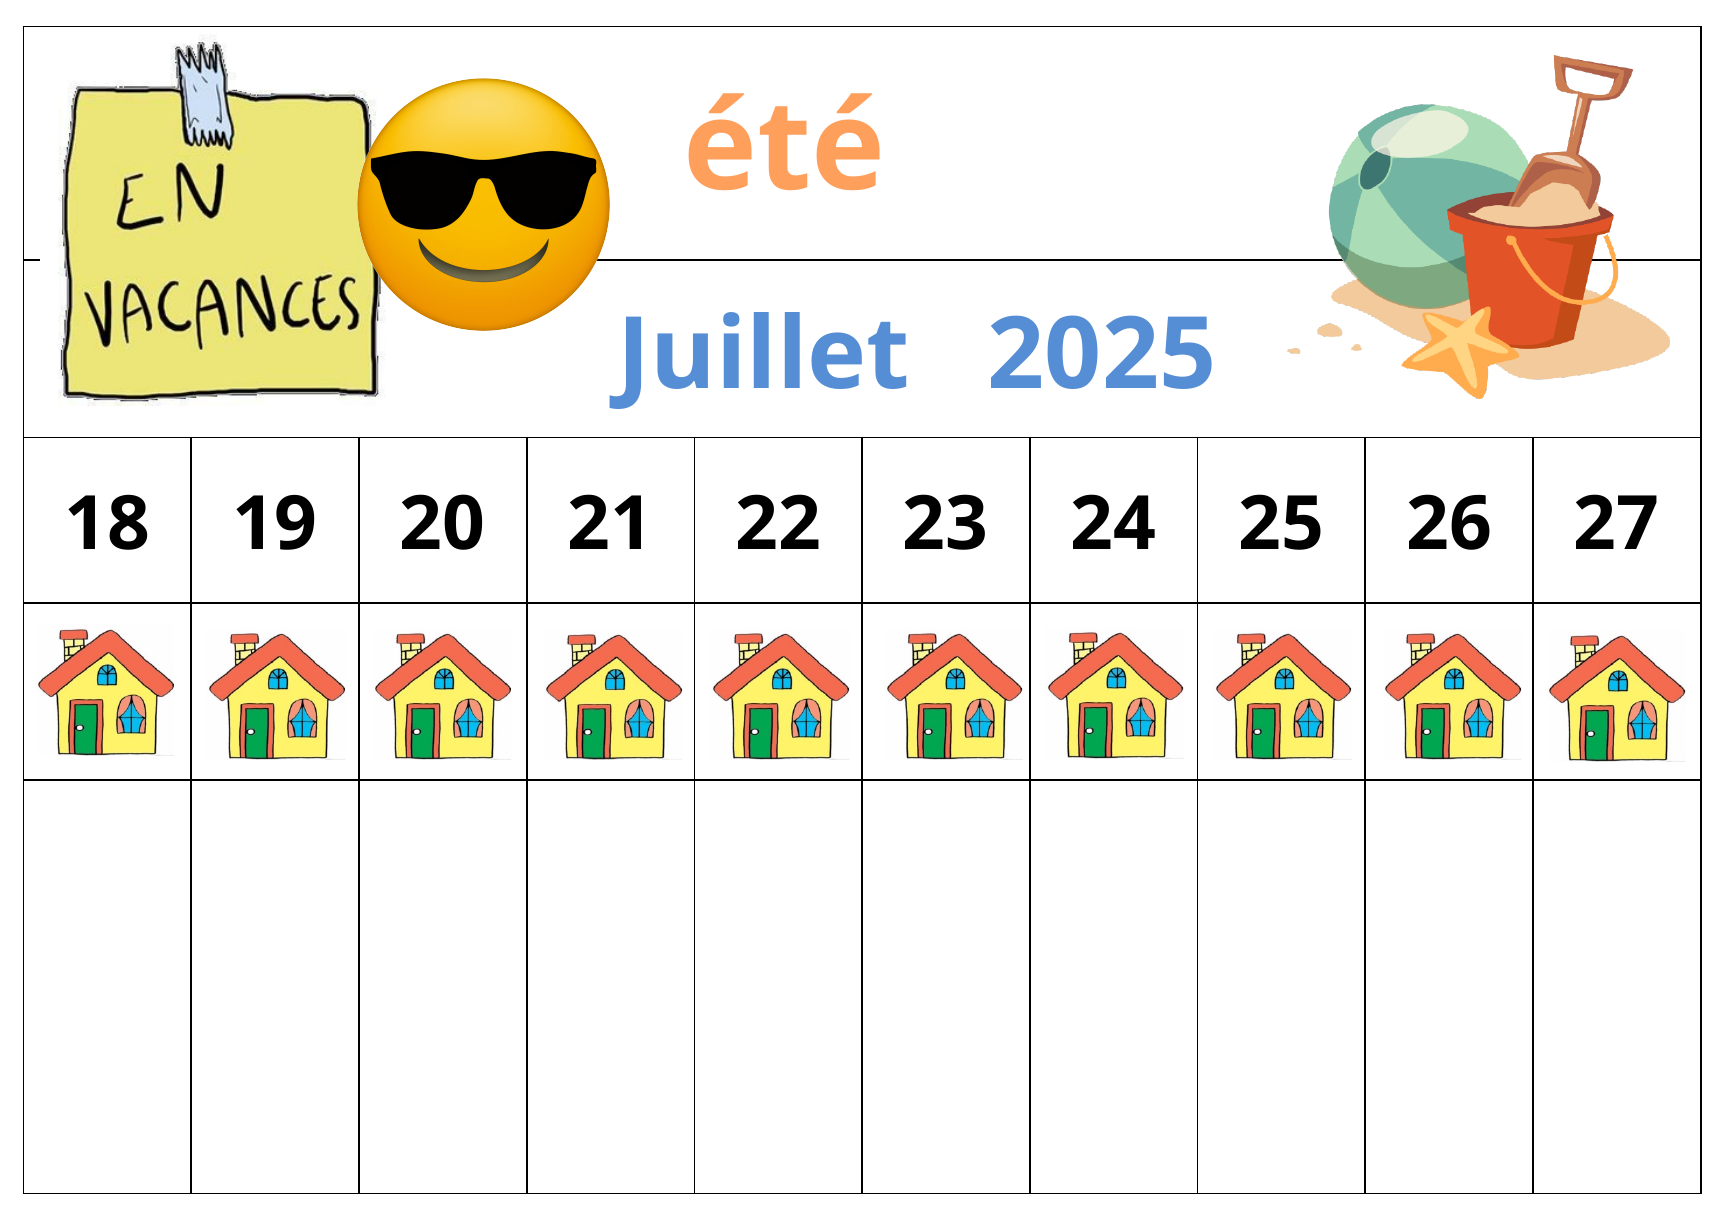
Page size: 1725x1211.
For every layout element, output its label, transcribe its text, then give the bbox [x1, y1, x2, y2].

picture [372, 627, 512, 760]
table_cell 19 [192, 438, 358, 602]
table_cell [192, 781, 358, 1193]
picture [1212, 627, 1352, 760]
table_cell [1534, 604, 1700, 779]
table_cell [863, 781, 1029, 1193]
picture [1044, 627, 1184, 759]
table_cell [1366, 604, 1532, 779]
table_cell [1198, 781, 1364, 1193]
picture [35, 624, 175, 756]
picture [1546, 630, 1686, 762]
picture [1382, 628, 1522, 760]
table_cell [1031, 781, 1197, 1193]
text_box été [668, 56, 901, 222]
picture [1287, 55, 1670, 400]
table_cell [863, 604, 1029, 779]
table_cell 23 [863, 438, 1029, 602]
table_cell [1534, 781, 1700, 1193]
table_cell [695, 604, 861, 779]
text_box Juillet 2025 [486, 281, 1349, 416]
table_cell [695, 781, 861, 1193]
table_cell [1198, 604, 1364, 779]
table_cell [527, 261, 1700, 437]
table_header [24, 27, 1700, 259]
table_cell [360, 781, 526, 1193]
picture [883, 628, 1023, 760]
picture [206, 627, 346, 760]
table_cell [528, 781, 694, 1193]
table_cell 27 [1534, 438, 1700, 602]
table_cell 22 [695, 438, 861, 602]
table_cell 26 [1366, 438, 1532, 602]
picture [543, 628, 683, 761]
table_cell 20 [360, 438, 526, 602]
table_cell 25 [1198, 438, 1364, 602]
picture [40, 34, 614, 406]
table_cell [1031, 604, 1197, 779]
table_cell [1366, 781, 1532, 1193]
table_cell [24, 781, 190, 1193]
picture [710, 627, 850, 760]
table_cell 21 [528, 438, 694, 602]
table_cell 24 [1031, 438, 1197, 602]
table_cell [528, 604, 694, 779]
table_cell [192, 604, 358, 779]
table_cell [360, 604, 526, 779]
table_cell 18 [24, 438, 190, 602]
table_cell [24, 604, 190, 779]
table_cell [24, 261, 527, 437]
